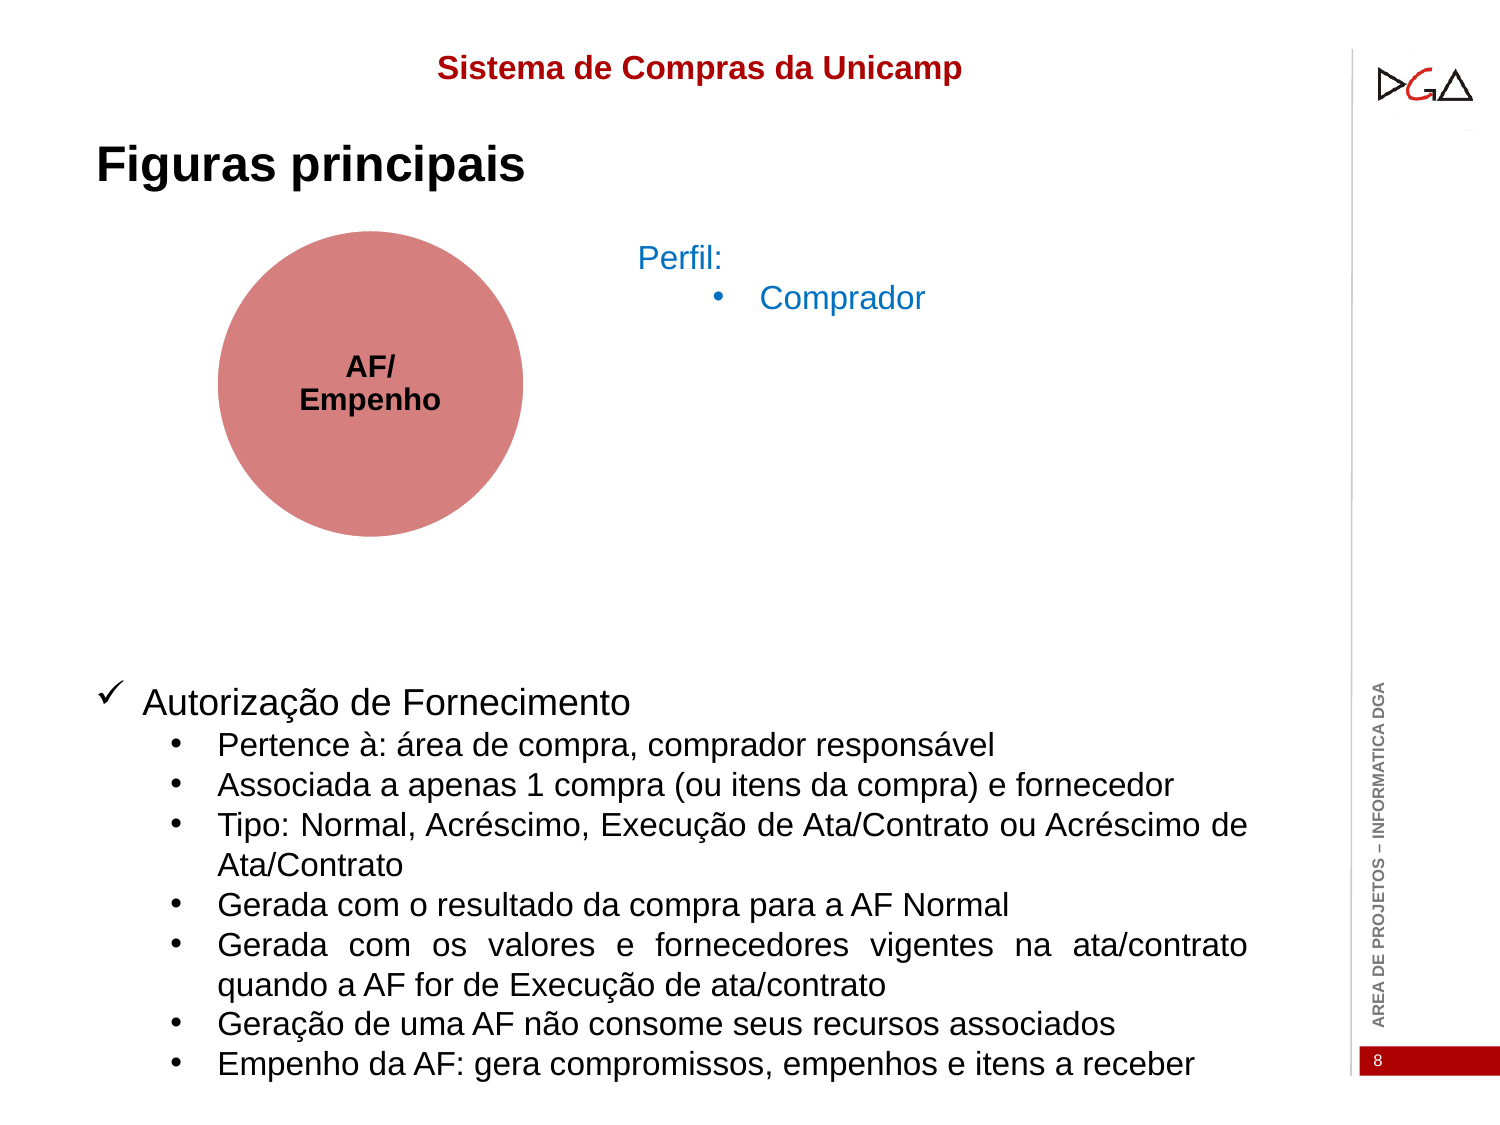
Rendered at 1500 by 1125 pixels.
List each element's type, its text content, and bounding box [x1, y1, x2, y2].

picture [1377, 28, 1473, 131]
text_box Figuras principais [81, 87, 1264, 185]
text_box Autorização de Fornecimento Pertence à: área de compra, comprador responsável Associada a apenas 1 compra (ou itens da compra) e fornecedor Tipo: Normal, Acréscimo, Execução de Ata/Contrato ou Acréscimo de Ata/Contrato Gerada com o resultado da compra para a AF Normal Gerada com os valores e fornecedores vigentes na ata/contrato quando a AF for de Execução de ata/contrato Geração de uma AF não consome seus recursos associados Empenho da AF: gera compromissos, empenhos e itens a receber [81, 671, 1264, 1090]
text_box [170, 228, 550, 540]
text_box Perfil: Comprador [551, 229, 1235, 323]
text_box Sistema de Compras da Unicamp [81, 31, 1319, 77]
slide_number 8 [1358, 1042, 1500, 1079]
